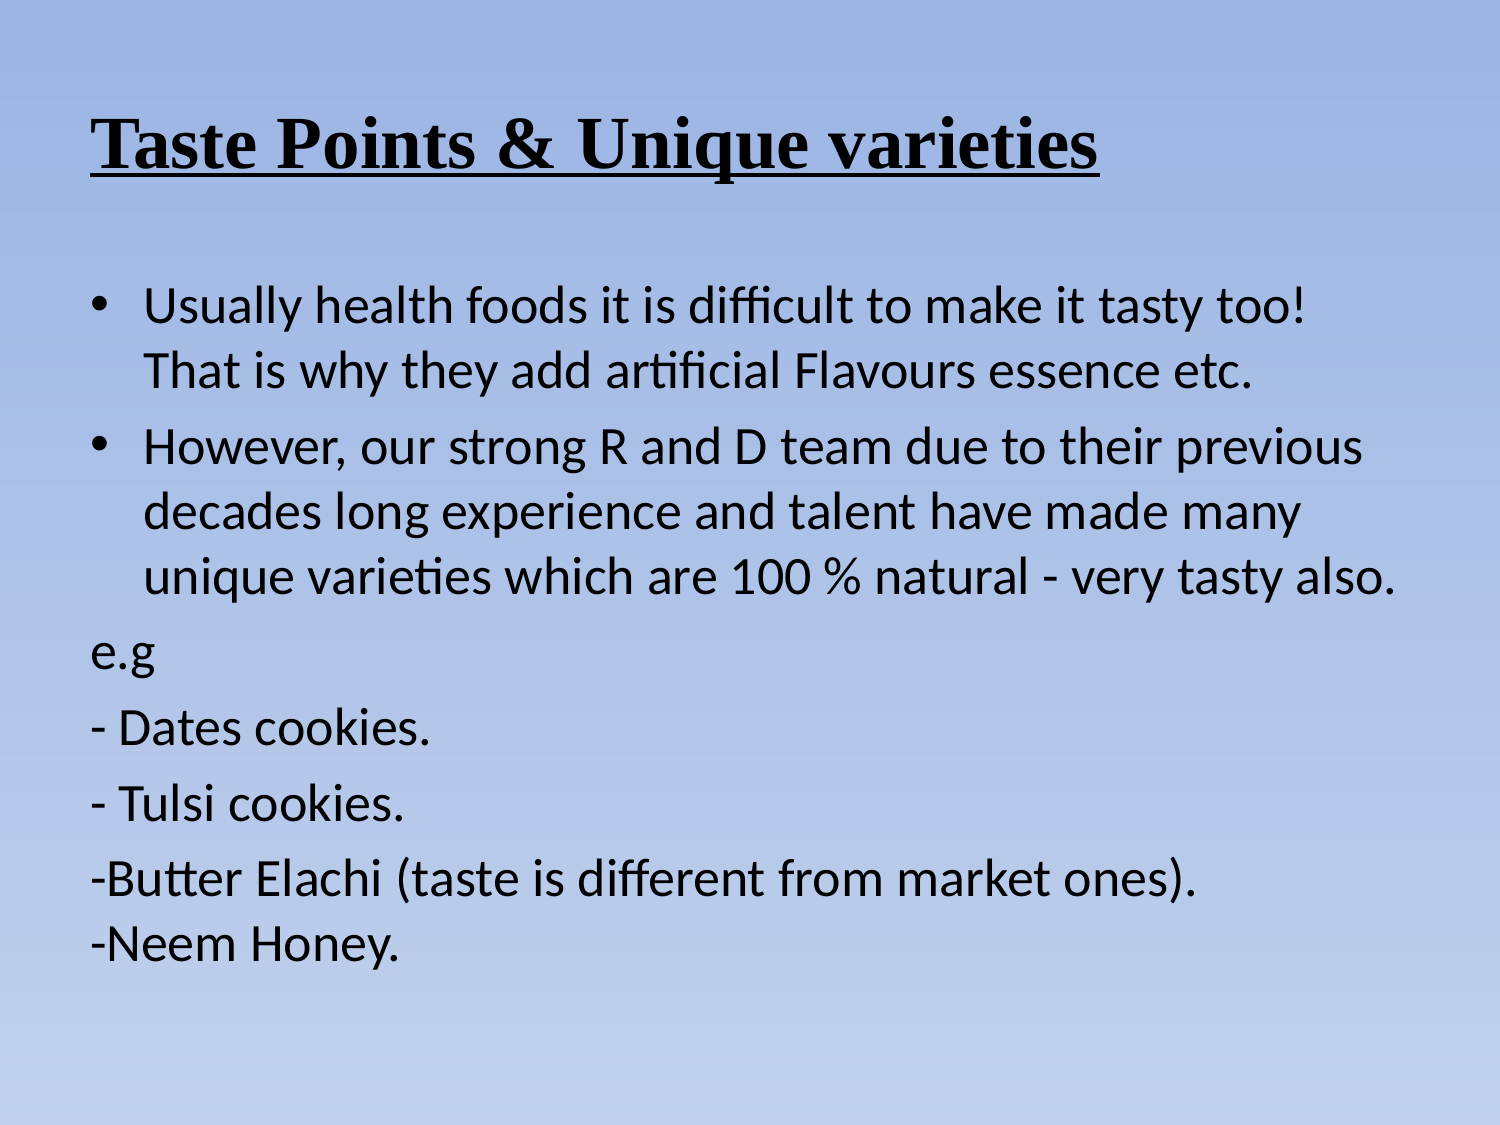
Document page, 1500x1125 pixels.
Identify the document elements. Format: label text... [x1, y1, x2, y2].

title Taste Points & Unique varieties [75, 45, 1425, 233]
list Usually health foods it is difficult to make it tasty too! That is why they add artificial Flavours essence etc. However, our strong R and D team due to their previous decades long experience and talent have made many unique varieties which are 100 % natural - very tasty also. e.g - Dates cookies. - Tulsi cookies. -Butter Elachi (taste is different from market ones). -Neem Honey. [75, 262, 1425, 1005]
